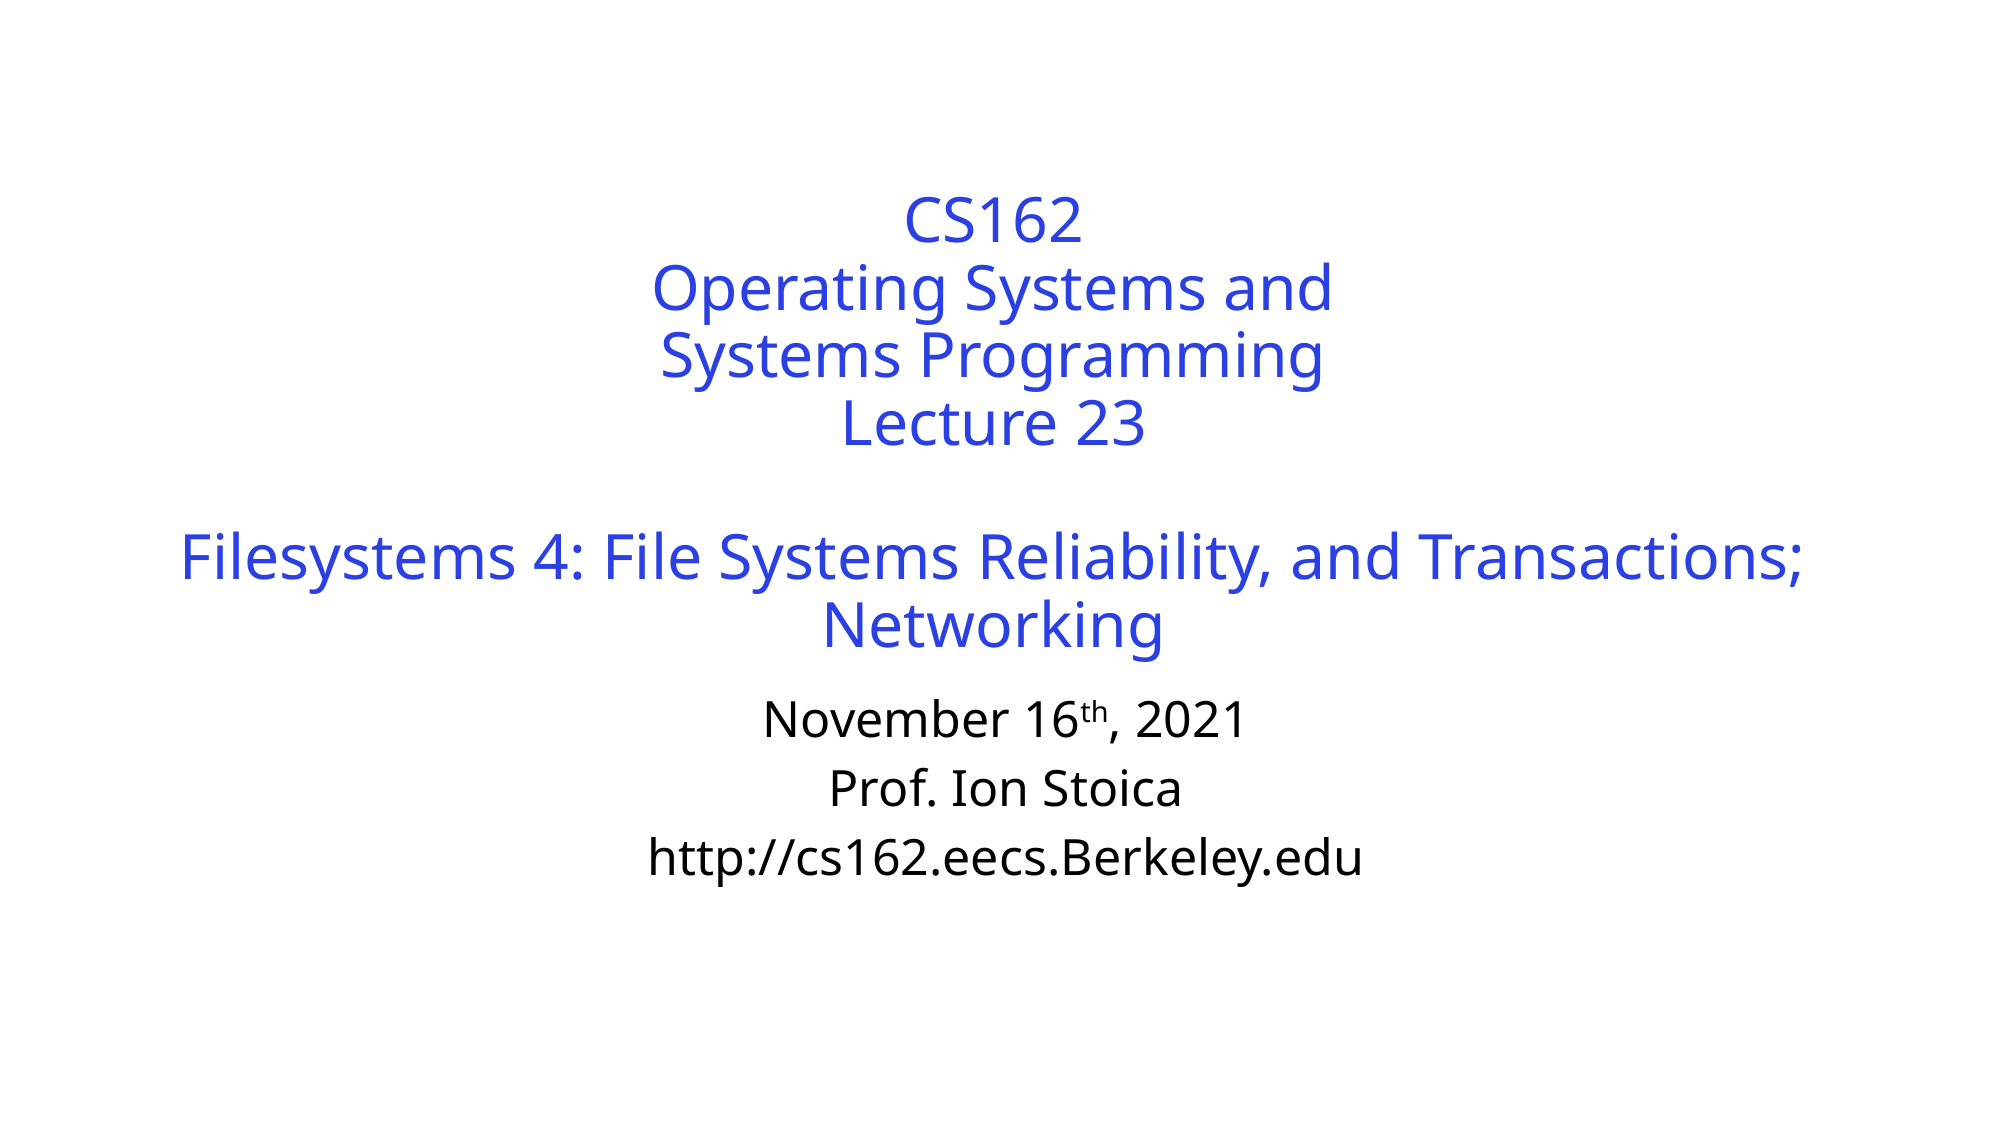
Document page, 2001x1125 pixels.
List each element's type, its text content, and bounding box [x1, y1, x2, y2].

subtitle November 16th, 2021 Prof. Ion Stoica http://cs162.eecs.Berkeley.edu [350, 687, 1663, 925]
title CS162 Operating Systems and Systems Programming Lecture 23 Filesystems 4: File Systems Reliability, and Transactions; Networking [137, 162, 1850, 688]
